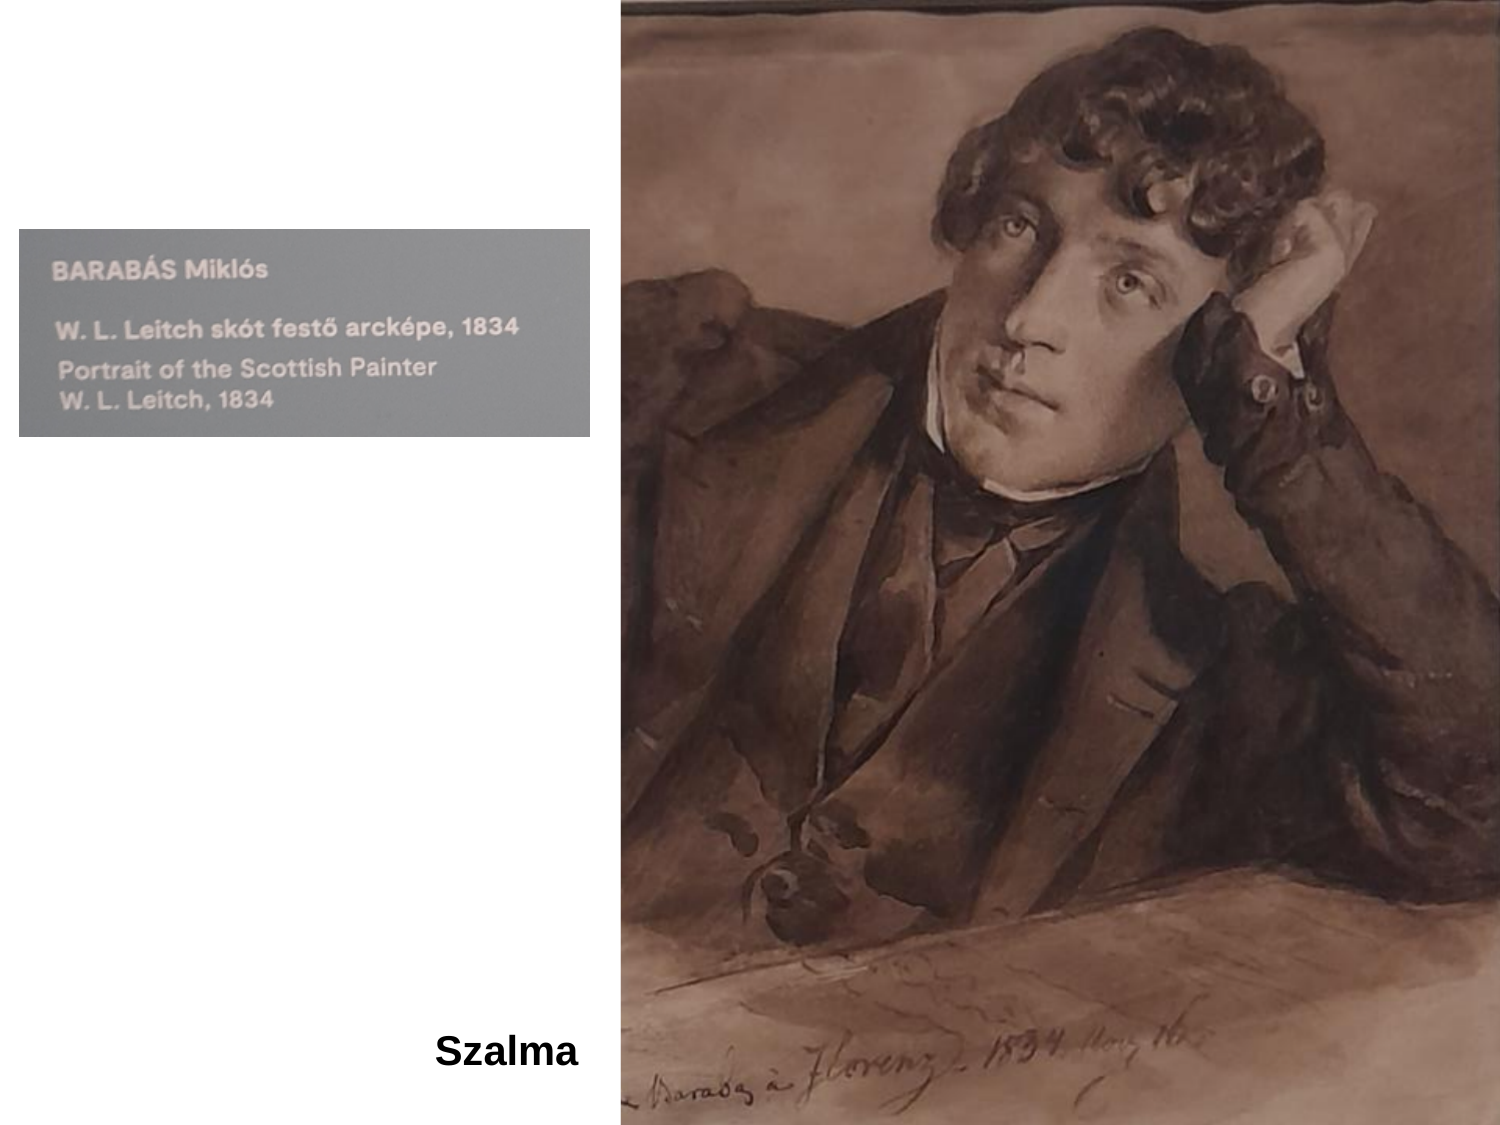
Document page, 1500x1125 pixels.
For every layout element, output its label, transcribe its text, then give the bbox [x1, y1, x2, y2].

picture [19, 1, 1500, 1125]
text_box Szalma [420, 1016, 594, 1082]
